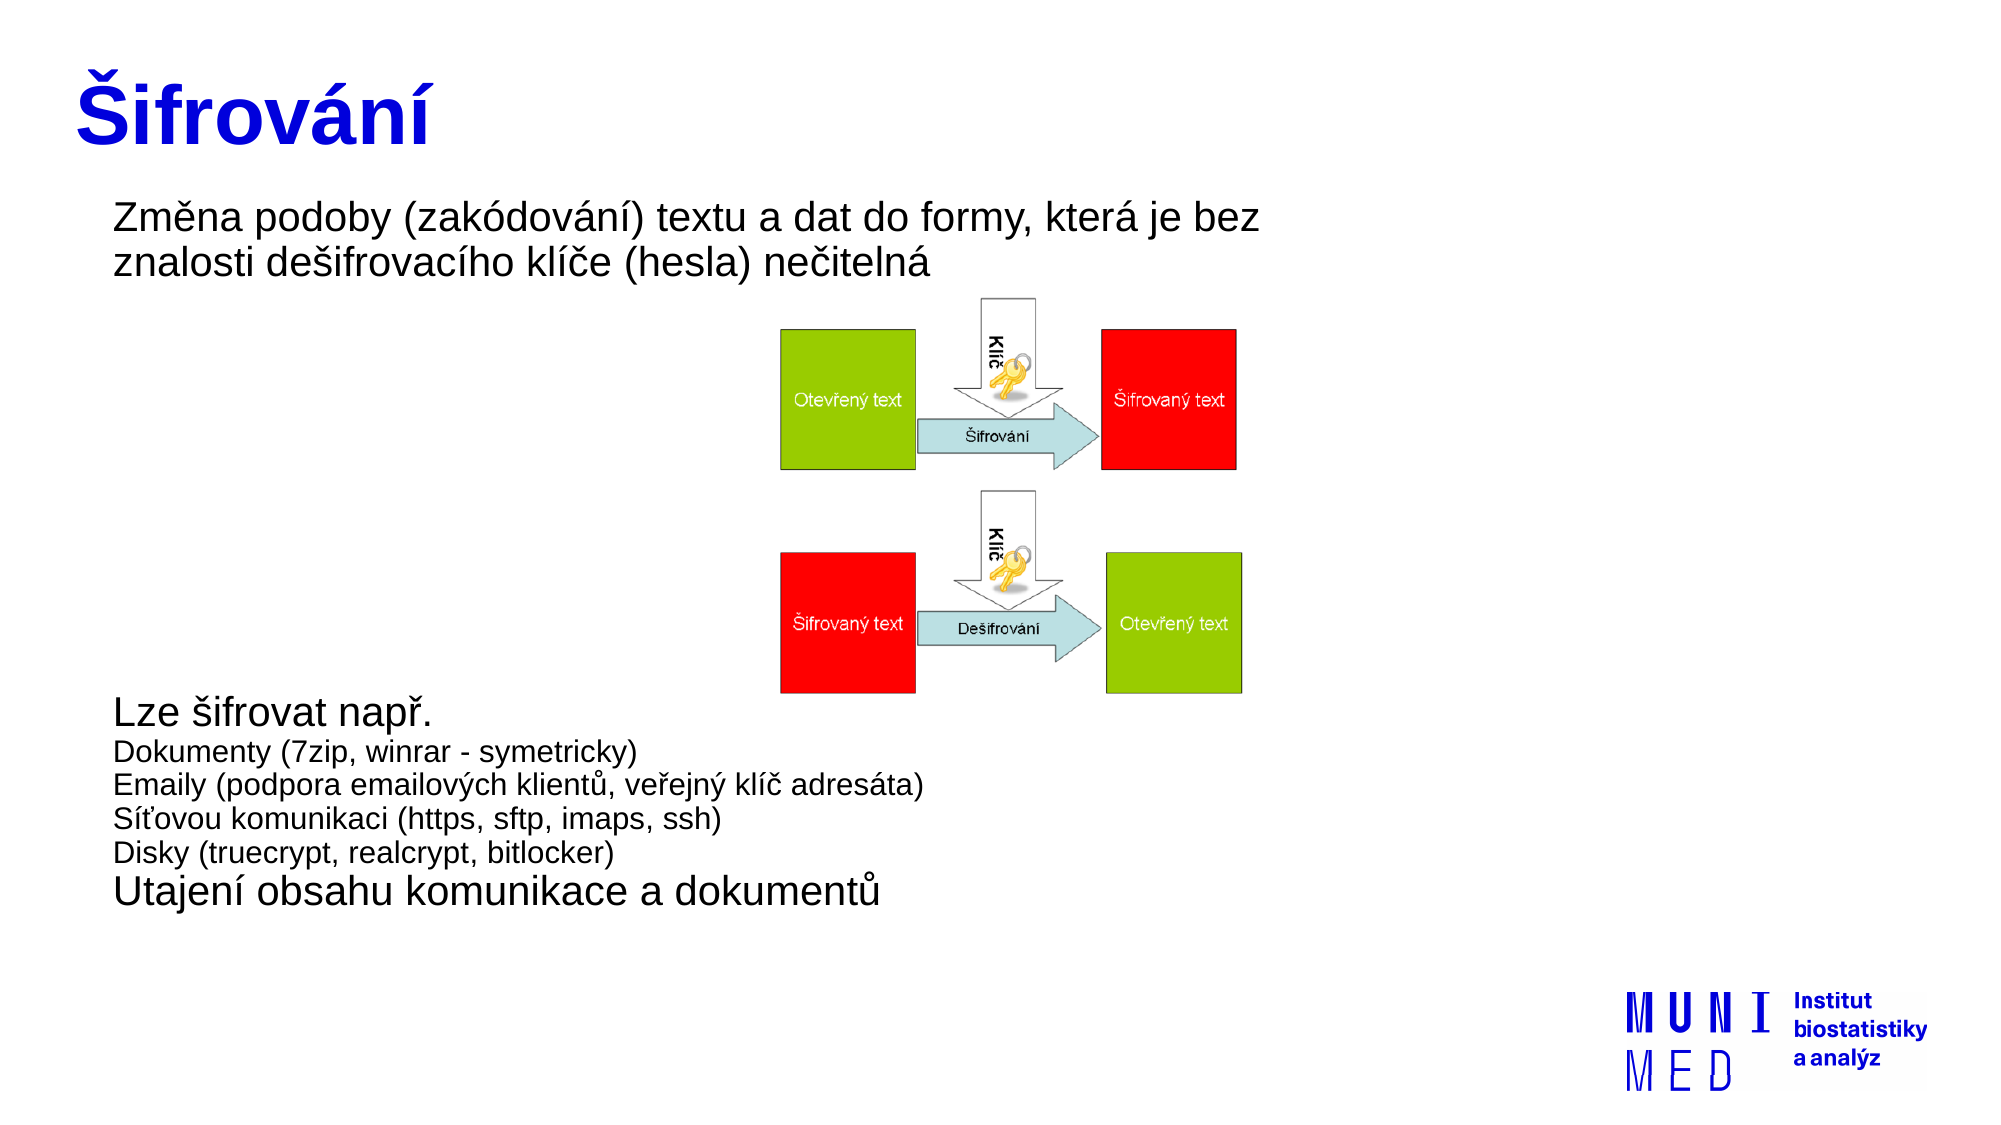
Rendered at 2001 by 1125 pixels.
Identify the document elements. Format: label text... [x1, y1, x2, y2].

title Šifrování [75, 78, 1426, 152]
picture [771, 291, 1245, 698]
list Změna podoby (zakódování) textu a dat do formy, která je bez znalosti dešifrovacího klíče (hesla) nečitelná Lze šifrovat např. Dokumenty (7zip, winrar - symetricky) Emaily (podpora emailových klientů, veřejný klíč adresáta) Síťovou komunikaci (https, sftp, imaps, ssh) Disky (truecrypt, realcrypt, bitlocker) Utajení obsahu komunikace a dokumentů [112, 195, 1388, 1125]
